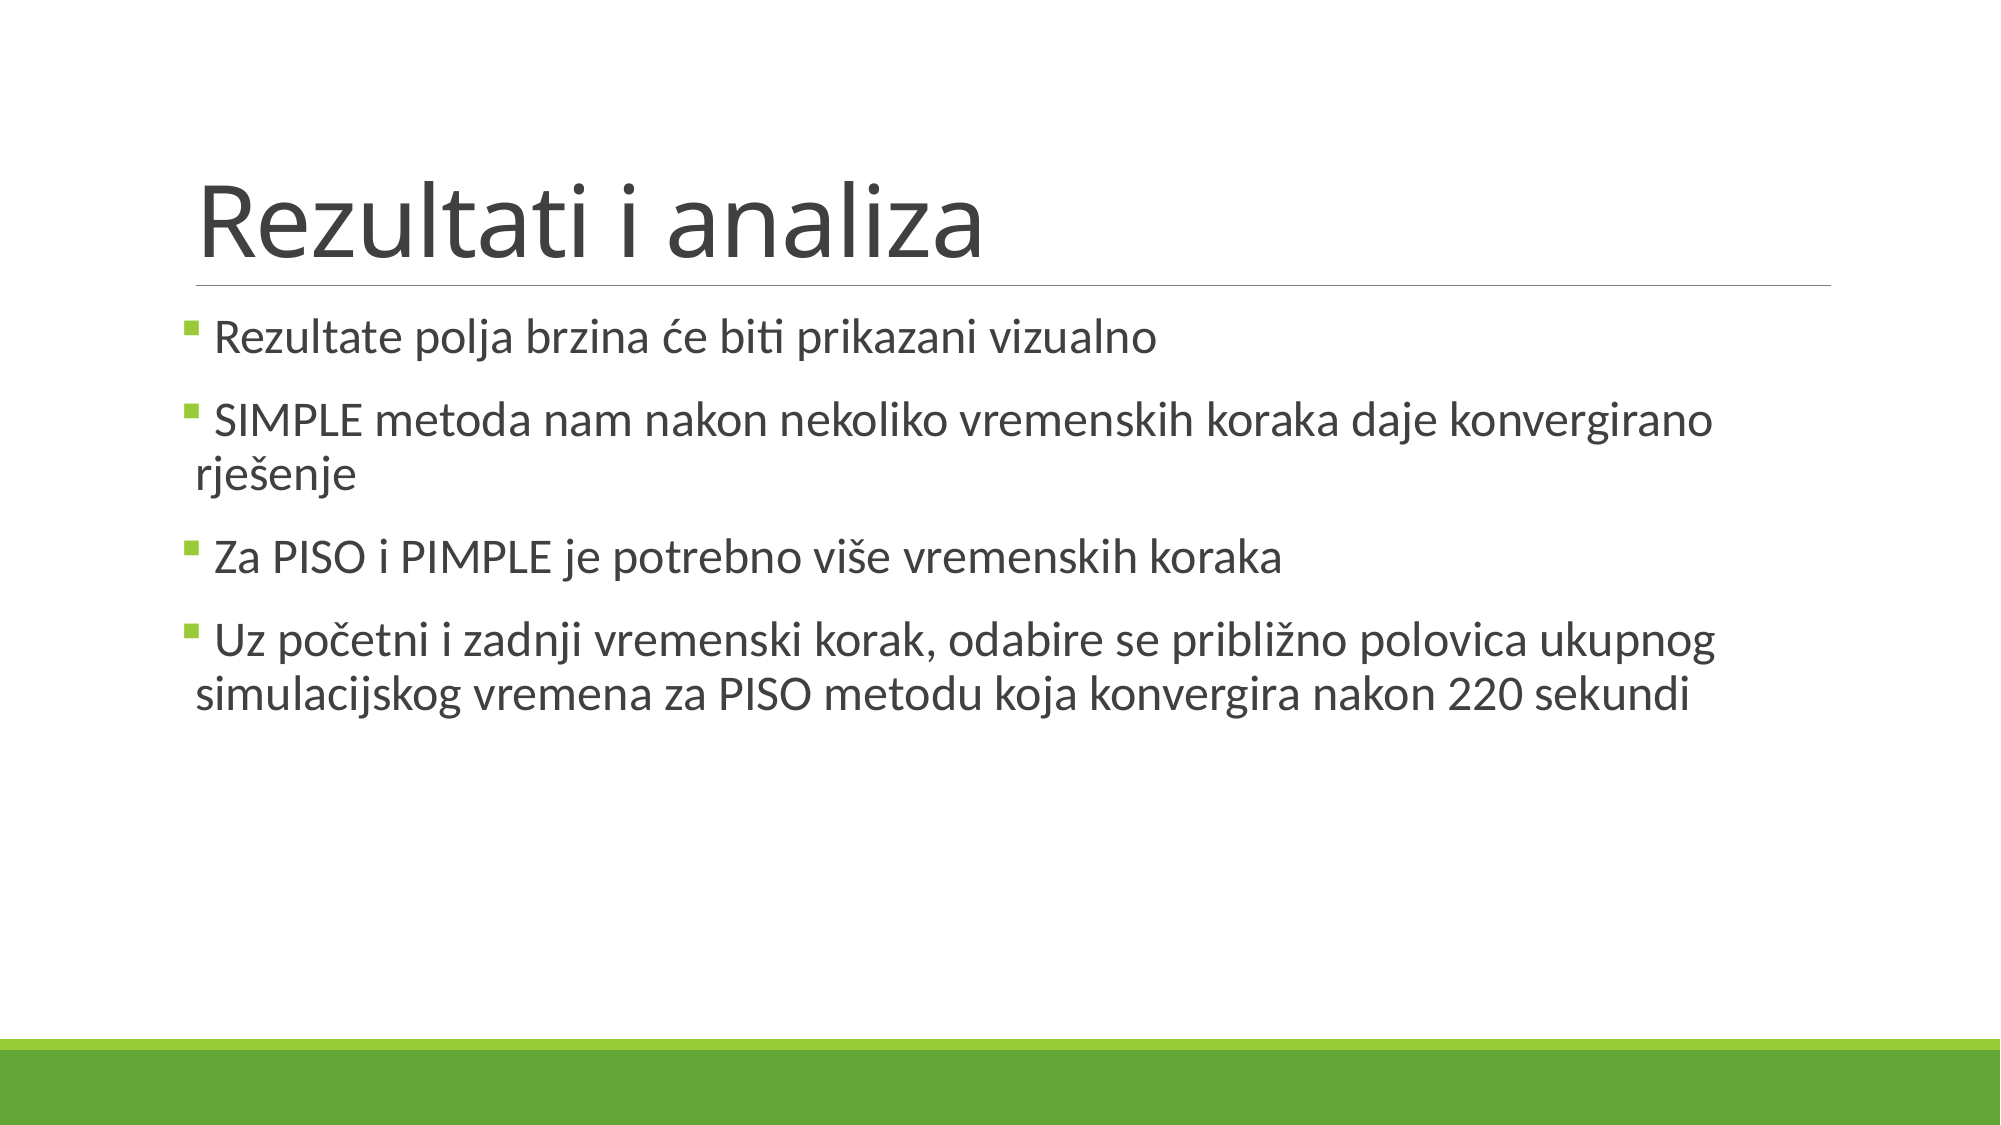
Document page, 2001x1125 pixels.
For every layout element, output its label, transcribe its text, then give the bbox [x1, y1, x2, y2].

list Rezultate polja brzina će biti prikazani vizualno SIMPLE metoda nam nakon nekoliko vremenskih koraka daje konvergirano rješenje Za PISO i PIMPLE je potrebno više vremenskih koraka Uz početni i zadnji vremenski korak, odabire se približno polovica ukupnog simulacijskog vremena za PISO metodu koja konvergira nakon 220 sekundi [180, 302, 1830, 963]
title Rezultati i analiza [180, 47, 1830, 285]
